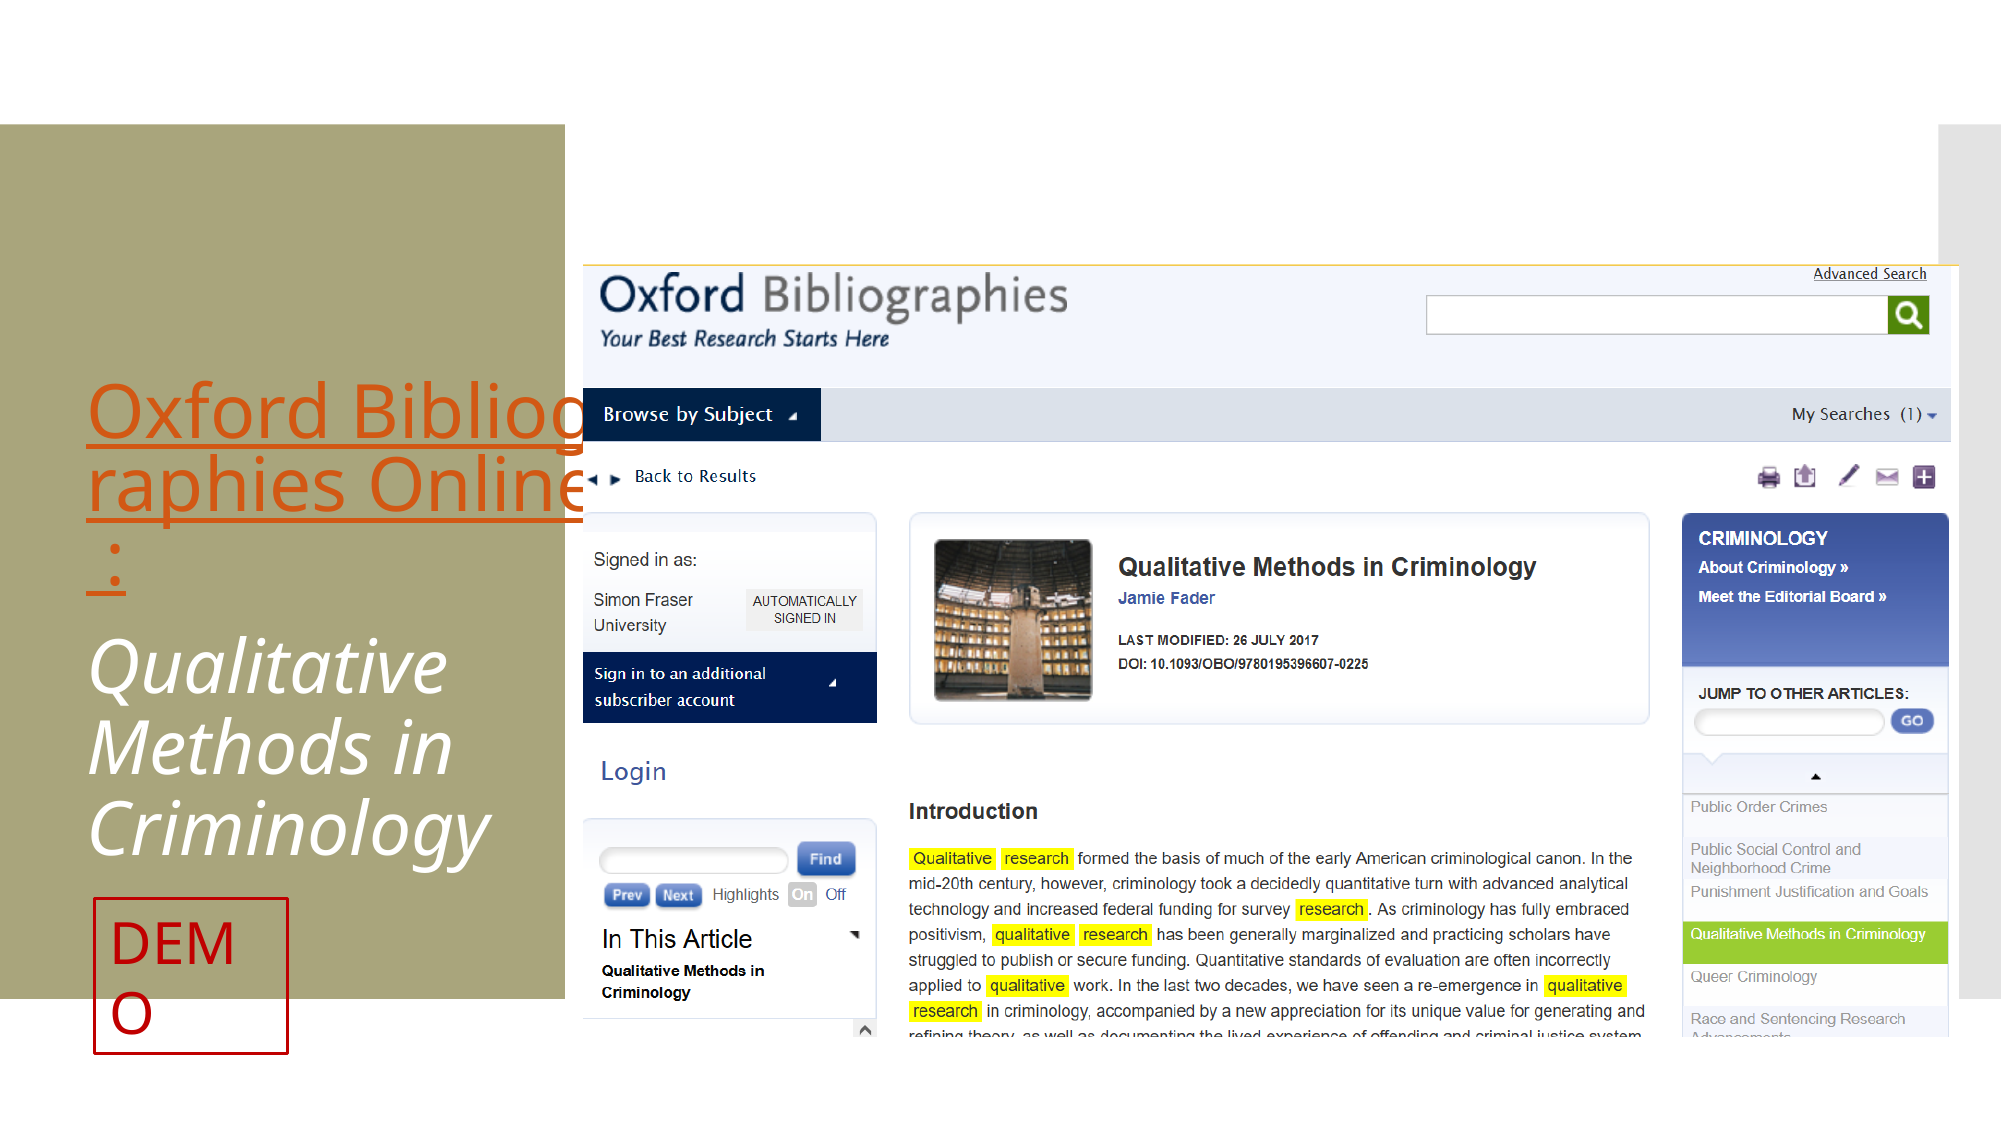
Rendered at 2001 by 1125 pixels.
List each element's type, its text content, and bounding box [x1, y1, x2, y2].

picture [583, 264, 1959, 1038]
list Oxford Bibliographies Online : Qualitative Methods in Criminology [41, 357, 583, 969]
text_box DEMO [94, 898, 288, 1054]
